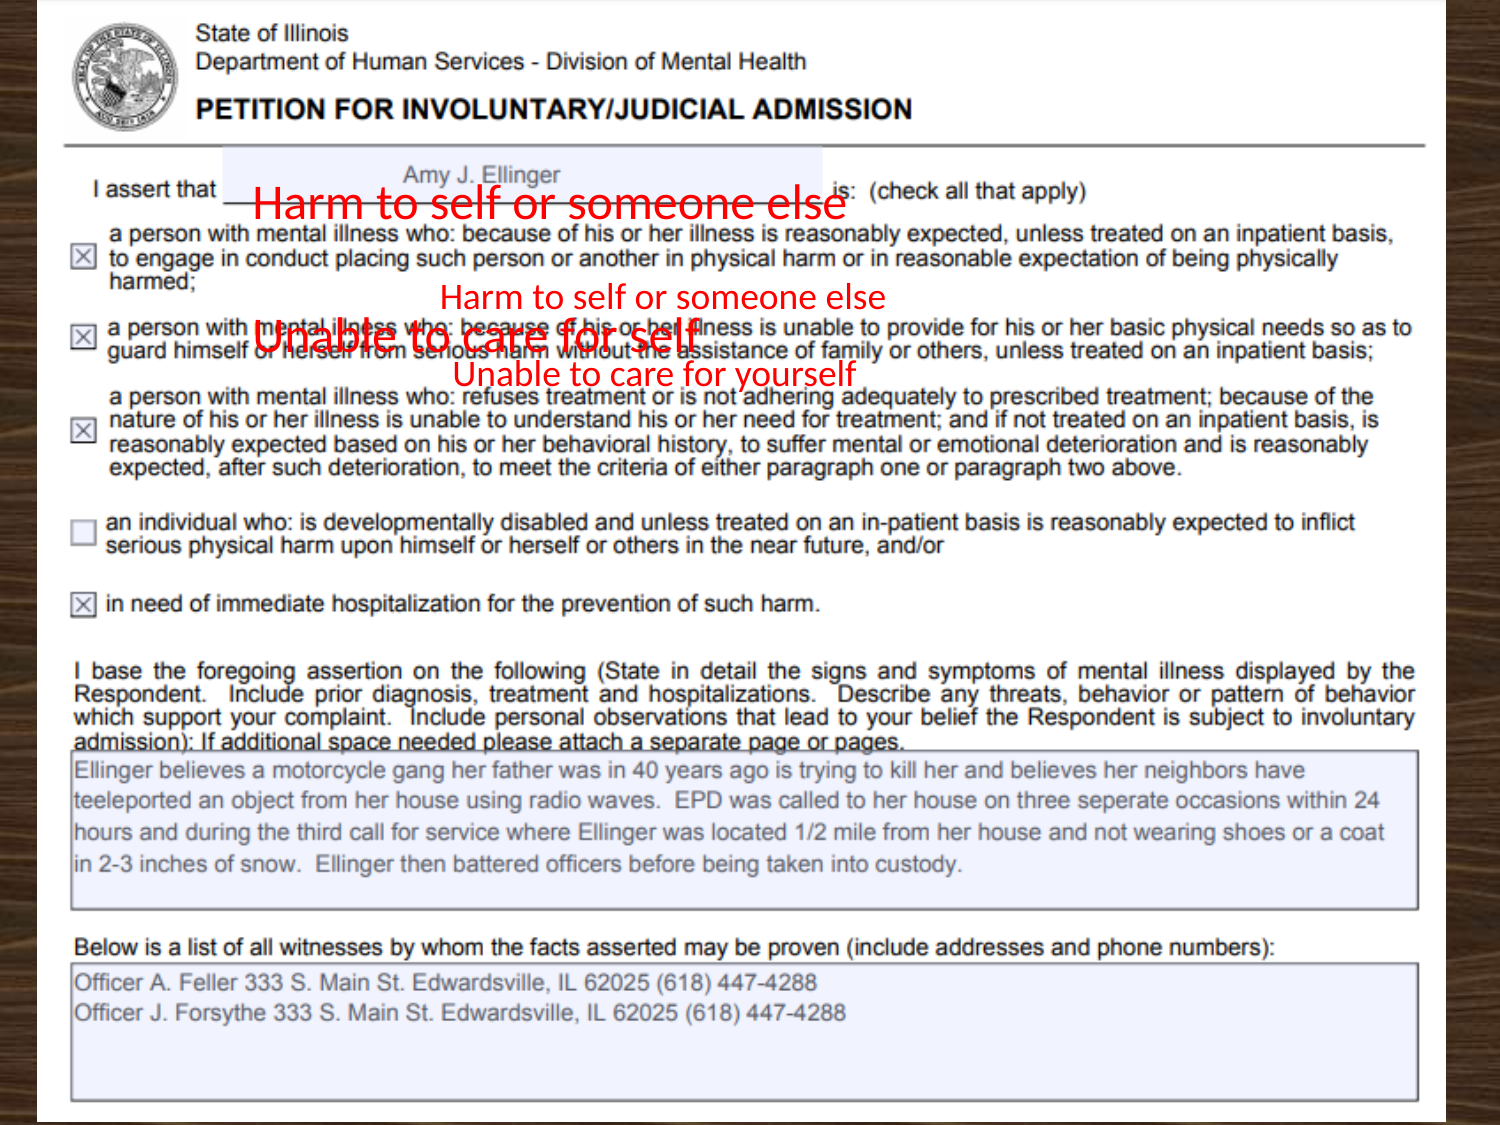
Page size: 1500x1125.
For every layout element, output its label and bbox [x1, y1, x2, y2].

list [37, 0, 1446, 1122]
picture [0, 0, 1500, 1125]
